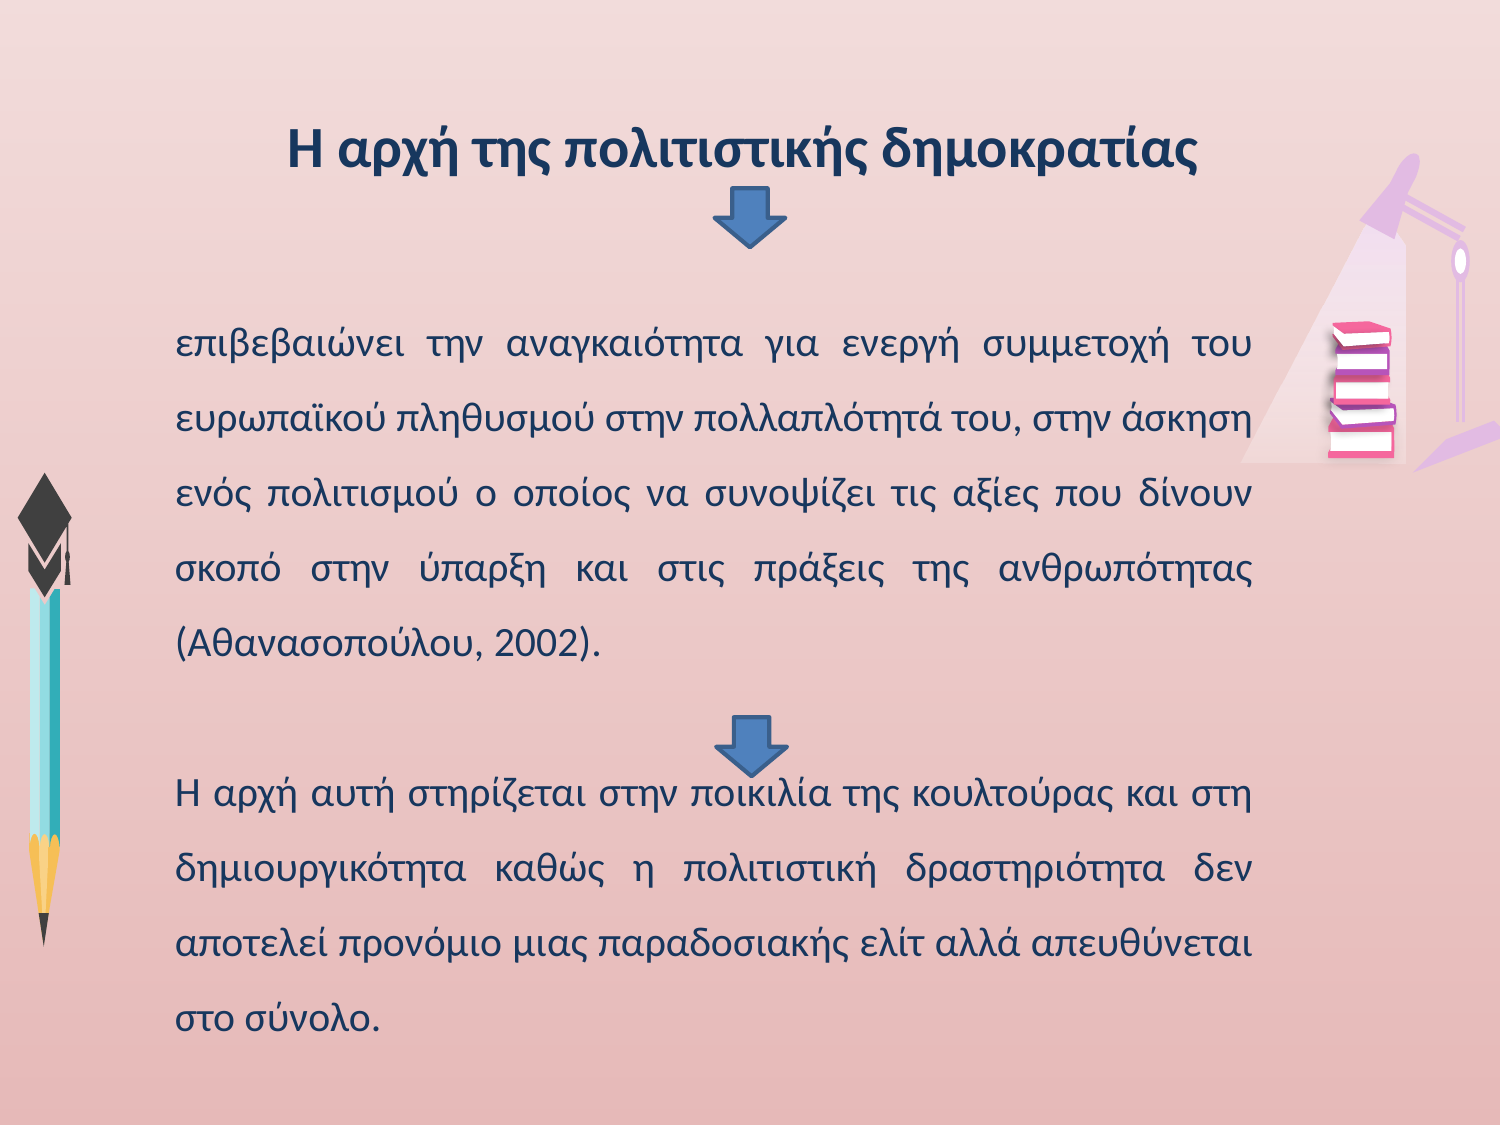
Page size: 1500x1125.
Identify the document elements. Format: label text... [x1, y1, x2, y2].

text_box [712, 186, 788, 249]
title Η αρχή της πολιτιστικής δημοκρατίας [75, 45, 1425, 233]
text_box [17, 472, 72, 947]
list επιβεβαιώνει την αναγκαιότητα για ενεργή συμμετοχή του ευρωπαϊκού πληθυσμού στην πολλαπλότητά του, στην άσκηση ενός πολιτισμού ο οποίος να συνοψίζει τις αξίες που δίνουν σκοπό στην ύπαρξη και στις πράξεις της ανθρωπότητας (Αθανασοπούλου, 2002). Η αρχή αυτή στηρίζεται στην ποικιλία της κουλτούρας και στη δημιουργικότητα καθώς η πολιτιστική δραστηριότητα δεν αποτελεί προνόμιο μιας παραδοσιακής ελίτ αλλά απευθύνεται στο σύνολο. [159, 232, 1269, 1050]
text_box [1240, 148, 1482, 502]
text_box [714, 715, 789, 778]
